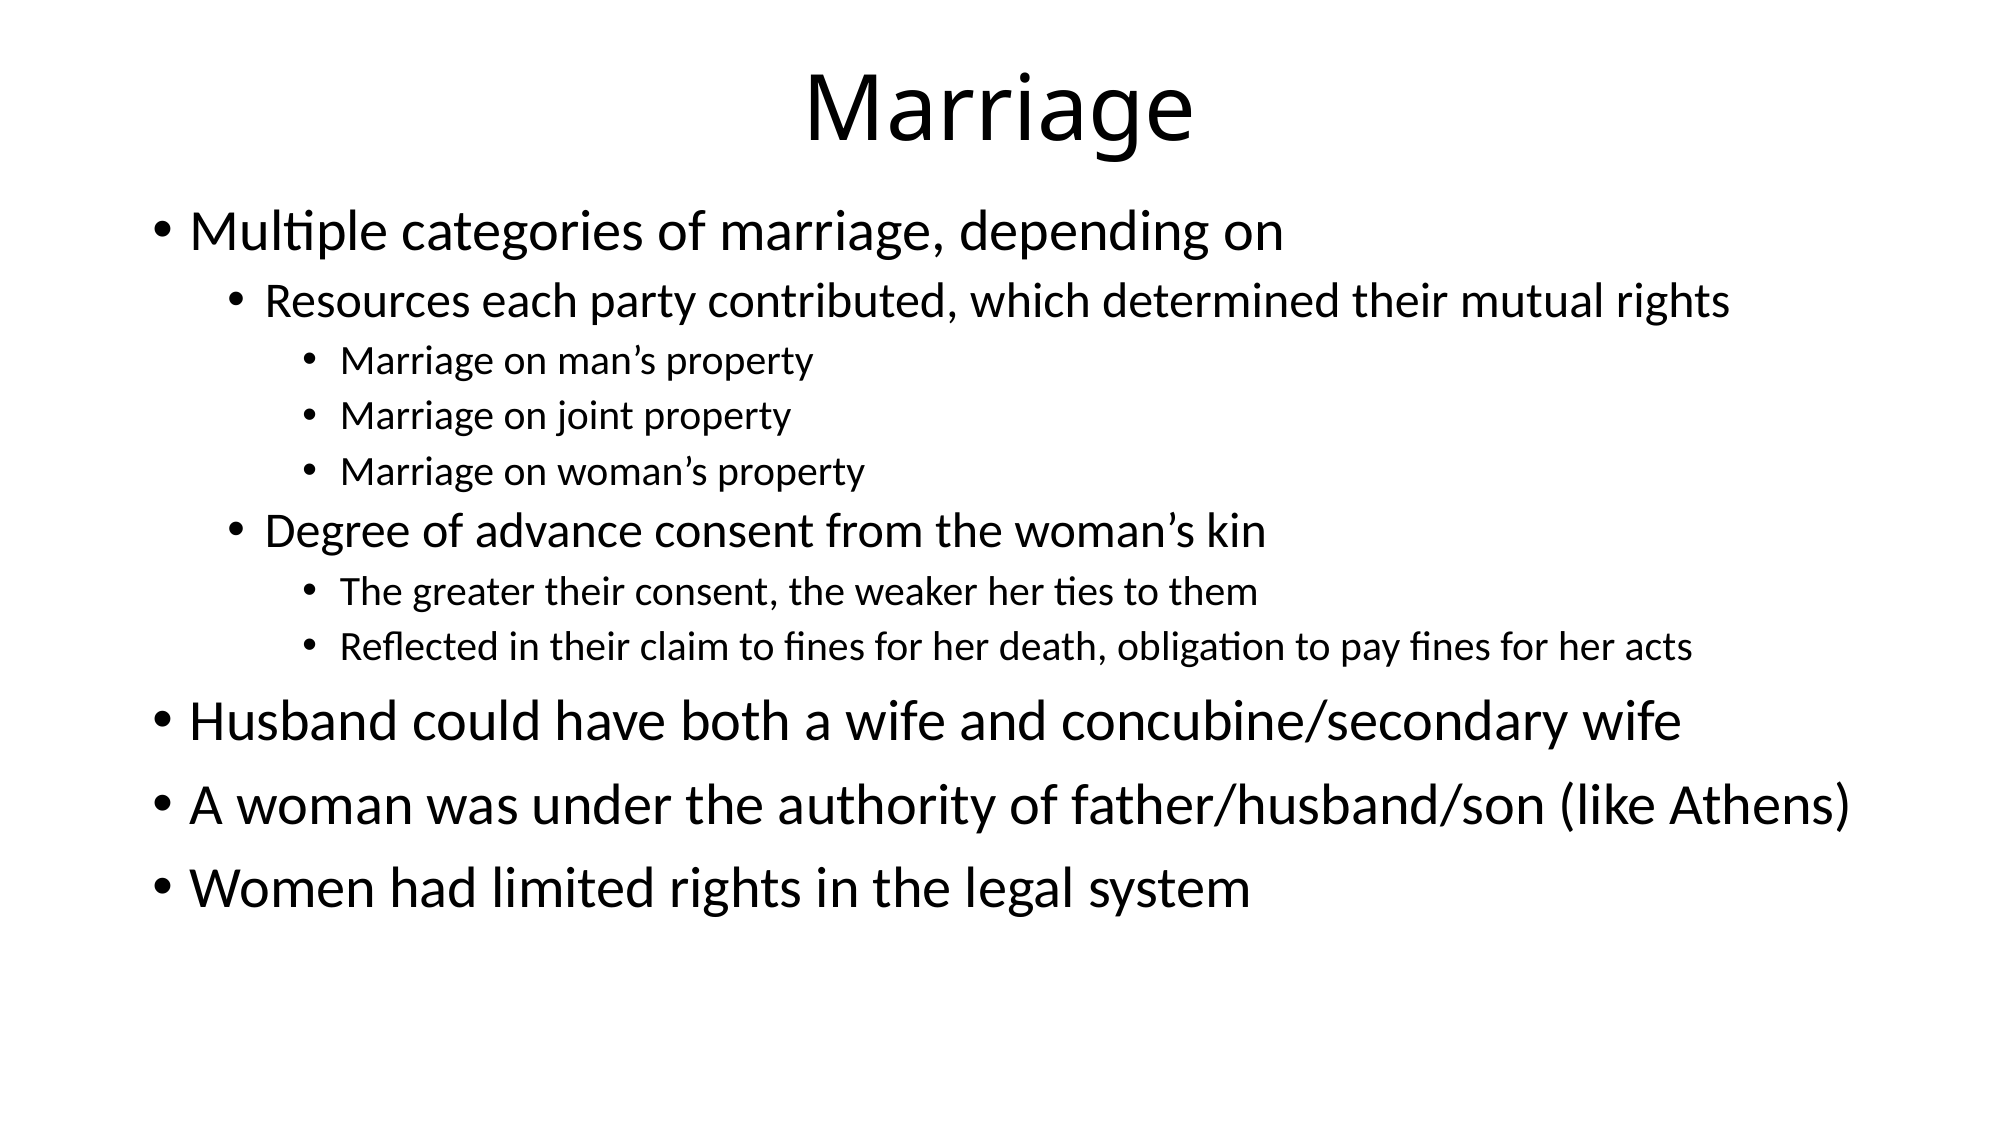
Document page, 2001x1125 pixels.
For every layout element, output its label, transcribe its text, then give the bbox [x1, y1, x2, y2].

list Multiple categories of marriage, depending on Resources each party contributed, which determined their mutual rights Marriage on man’s property Marriage on joint property Marriage on woman’s property Degree of advance consent from the woman’s kin The greater their consent, the weaker her ties to them Reflected in their claim to fines for her death, obligation to pay fines for her acts Husband could have both a wife and concubine/secondary wife A woman was under the authority of father/husband/son (like Athens) Women had limited rights in the legal system [137, 193, 1930, 1125]
title Marriage [137, 1, 1863, 193]
